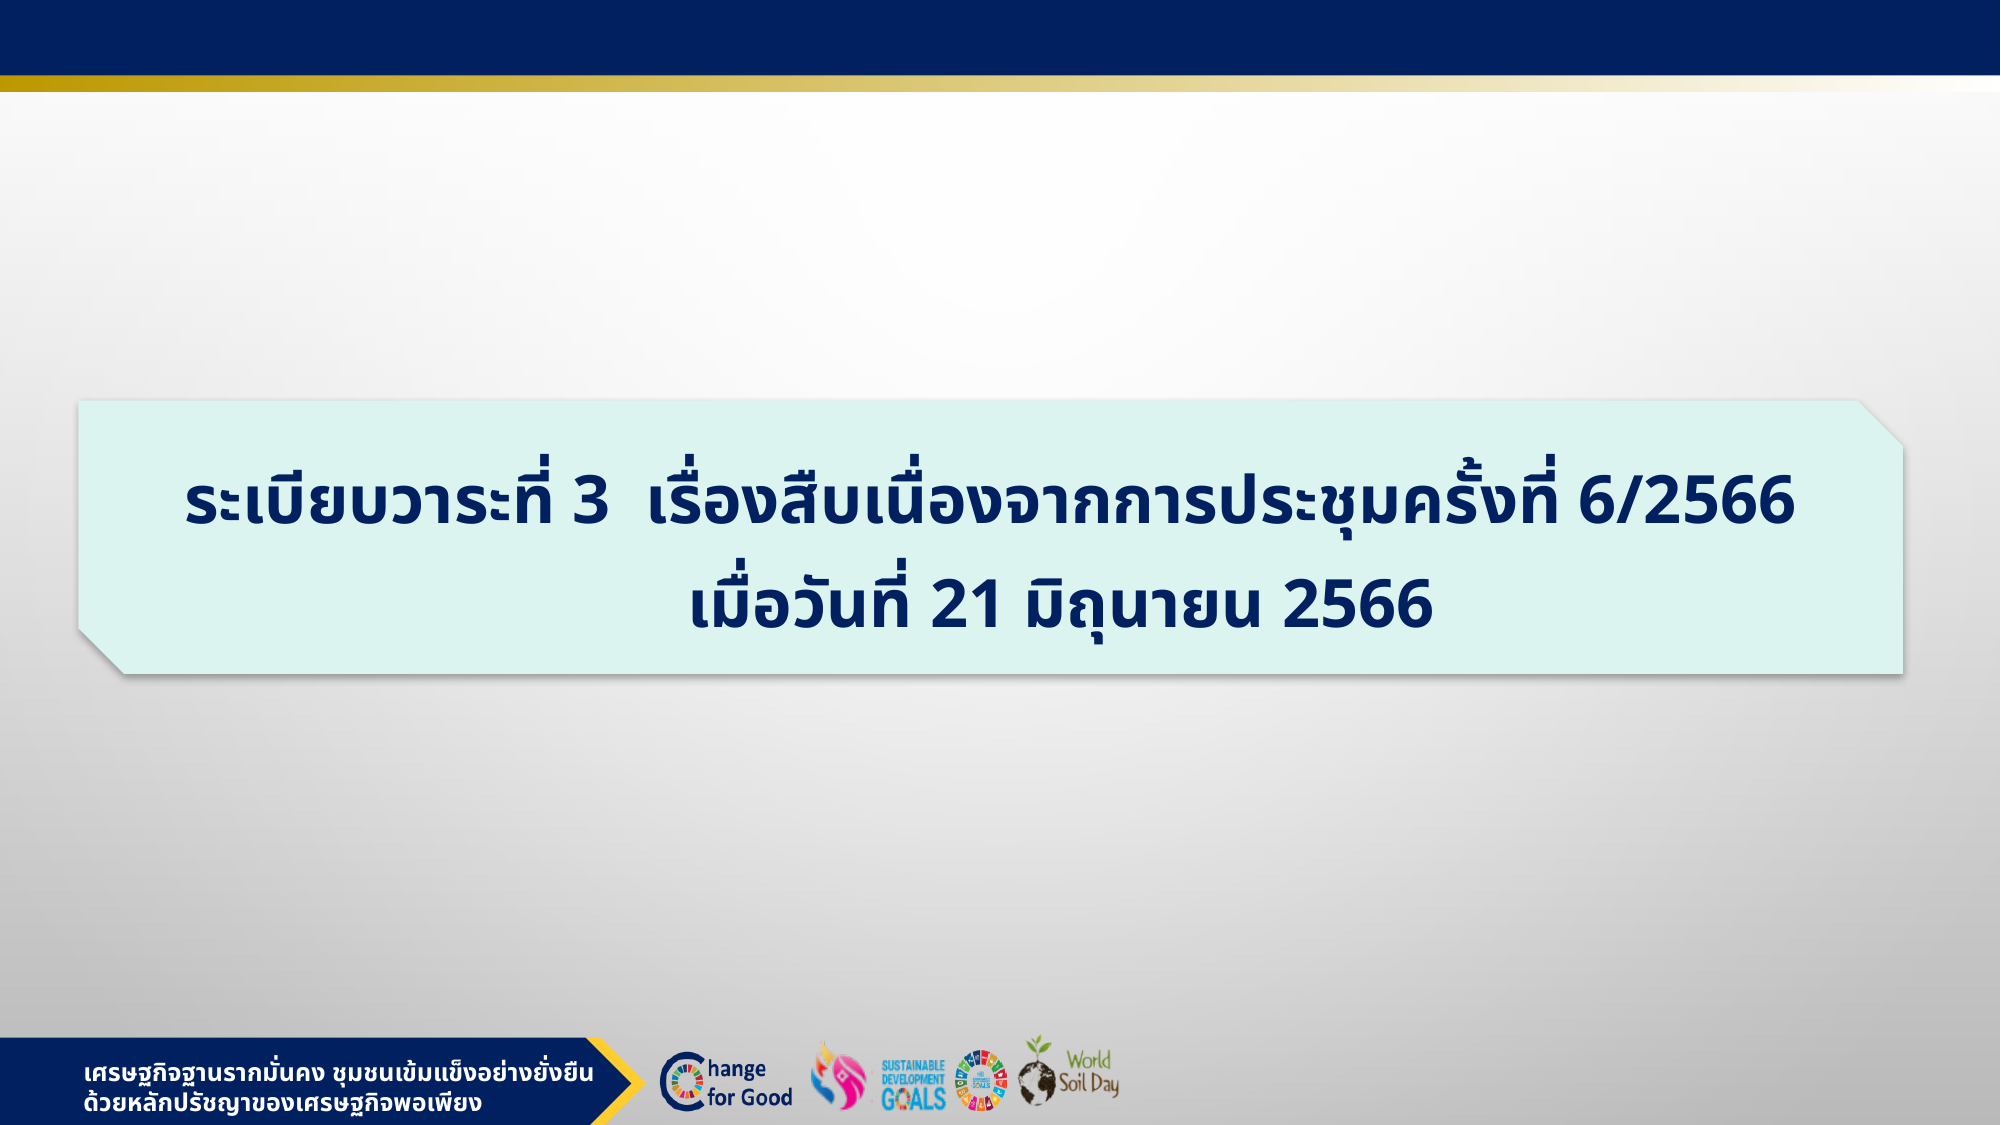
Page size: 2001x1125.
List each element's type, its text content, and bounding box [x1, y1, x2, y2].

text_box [0, 0, 2000, 92]
picture [0, 92, 2000, 1125]
text_box ระเบียบวาระที่ 3 เรื่องสืบเนื่องจากการประชุมครั้งที่ 6/2566 เมื่อวันที่ 21 มิถุนายน 2566 [78, 400, 1903, 674]
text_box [0, 1030, 1127, 1125]
